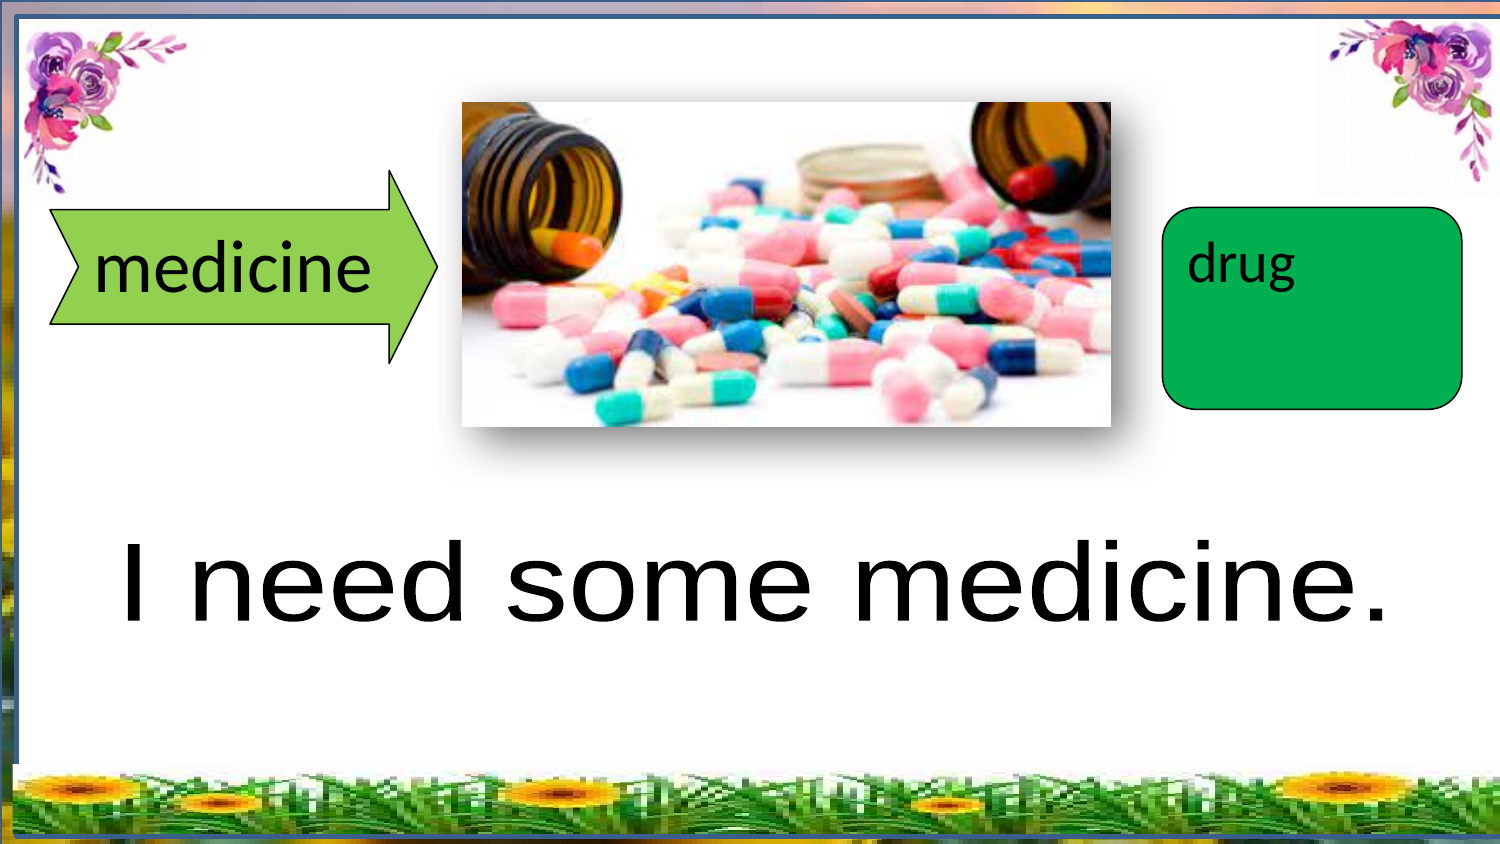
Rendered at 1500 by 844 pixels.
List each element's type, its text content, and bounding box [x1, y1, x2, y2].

picture [12, 764, 1500, 834]
text_box [0, 0, 1500, 844]
picture [1316, 19, 1500, 196]
picture [462, 102, 1111, 427]
text_box medicine [49, 170, 438, 364]
picture [19, 26, 204, 203]
text_box drug [1162, 207, 1462, 410]
